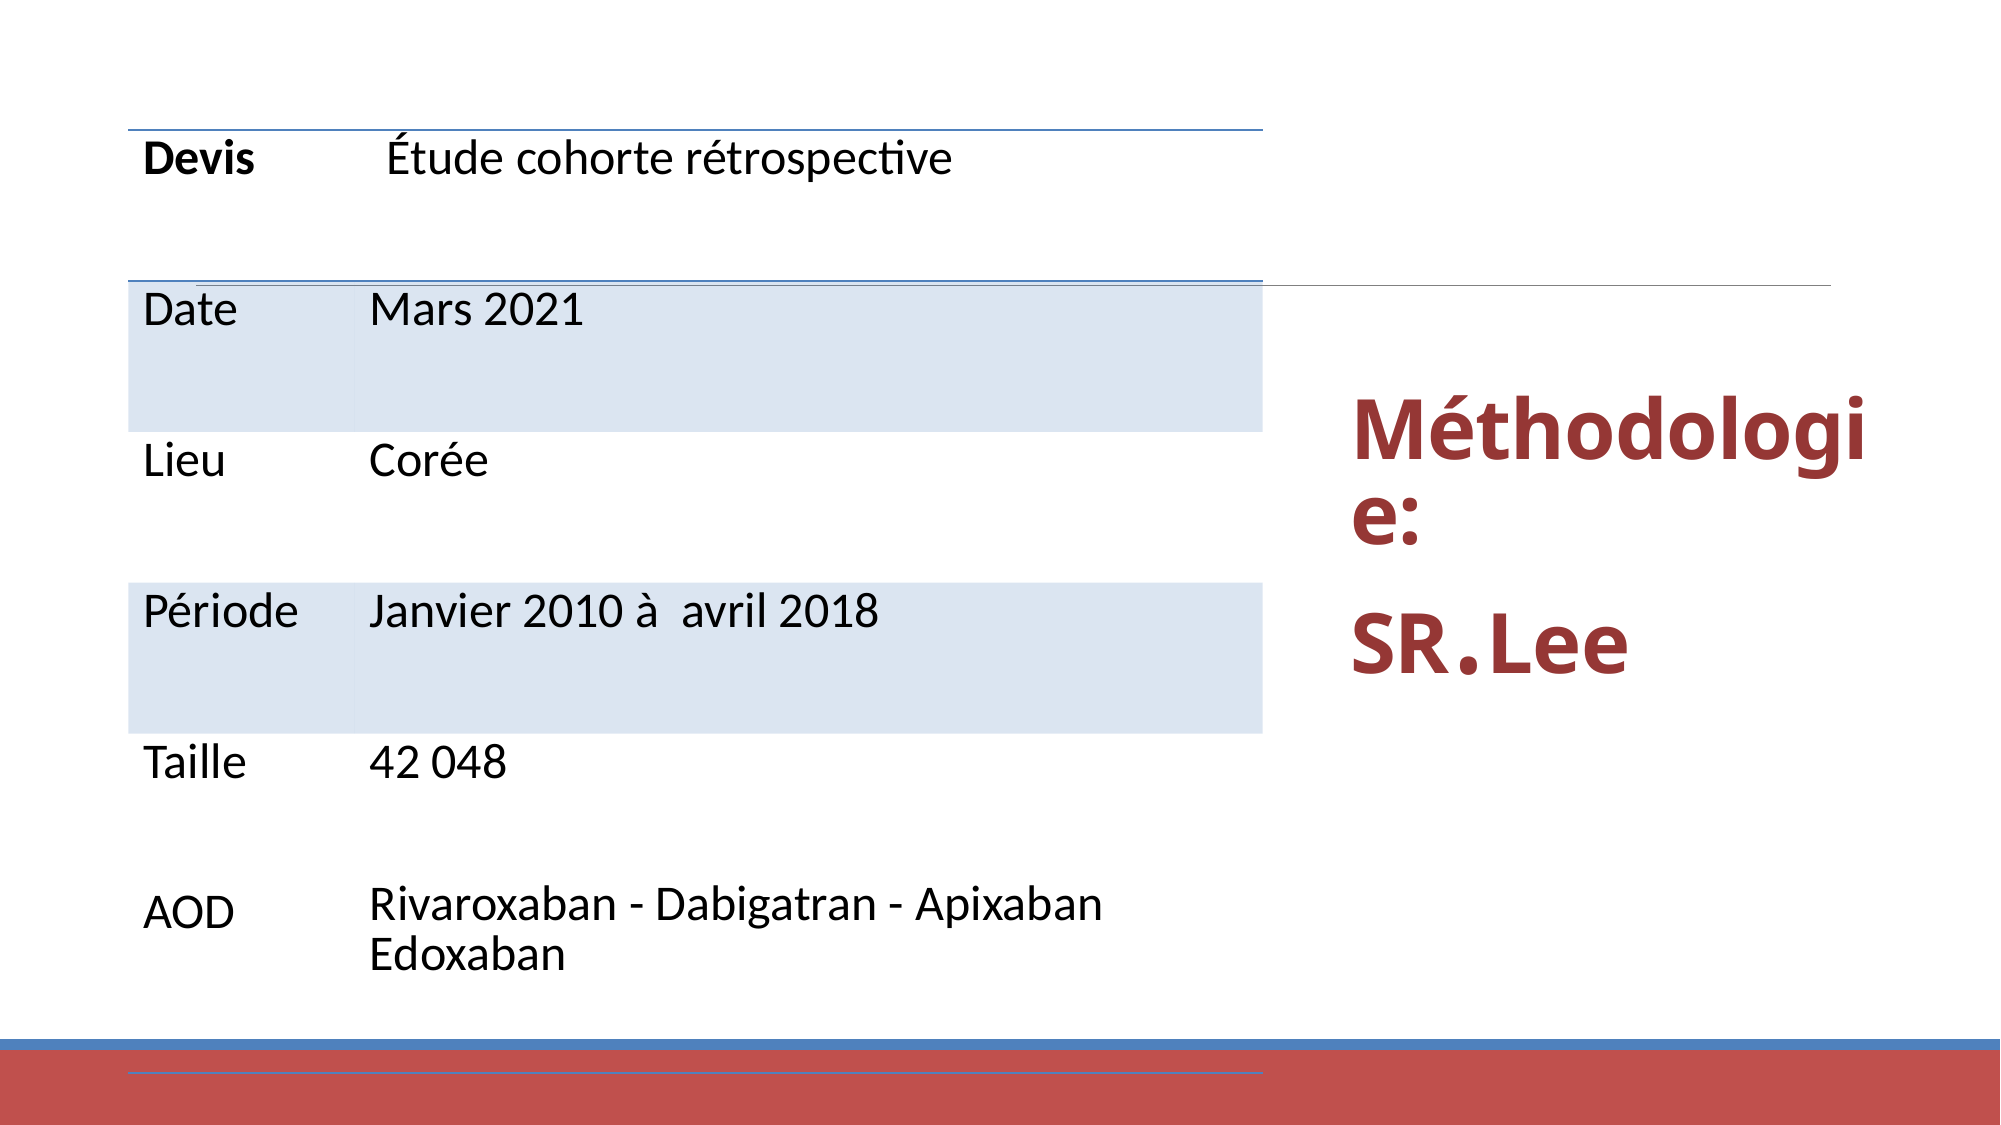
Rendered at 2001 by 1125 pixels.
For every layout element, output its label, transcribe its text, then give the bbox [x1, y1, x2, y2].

table_cell Taille AOD [128, 734, 355, 1072]
table_cell Corée [355, 432, 1263, 583]
table_cell Mars 2021 [355, 282, 1263, 432]
table_cell 42 048 Rivaroxaban - Dabigatran - Apixaban Edoxaban [355, 734, 1263, 1072]
table_cell Date [128, 282, 355, 432]
table_cell Janvier 2010 à avril 2018 [355, 583, 1263, 734]
table_cell Période [128, 583, 355, 734]
table_cell Lieu [128, 432, 355, 583]
table_header Devis [128, 131, 355, 280]
title Méthodologie: SR.Lee [1335, 104, 1894, 710]
table_header Étude cohorte rétrospective [355, 131, 1263, 280]
